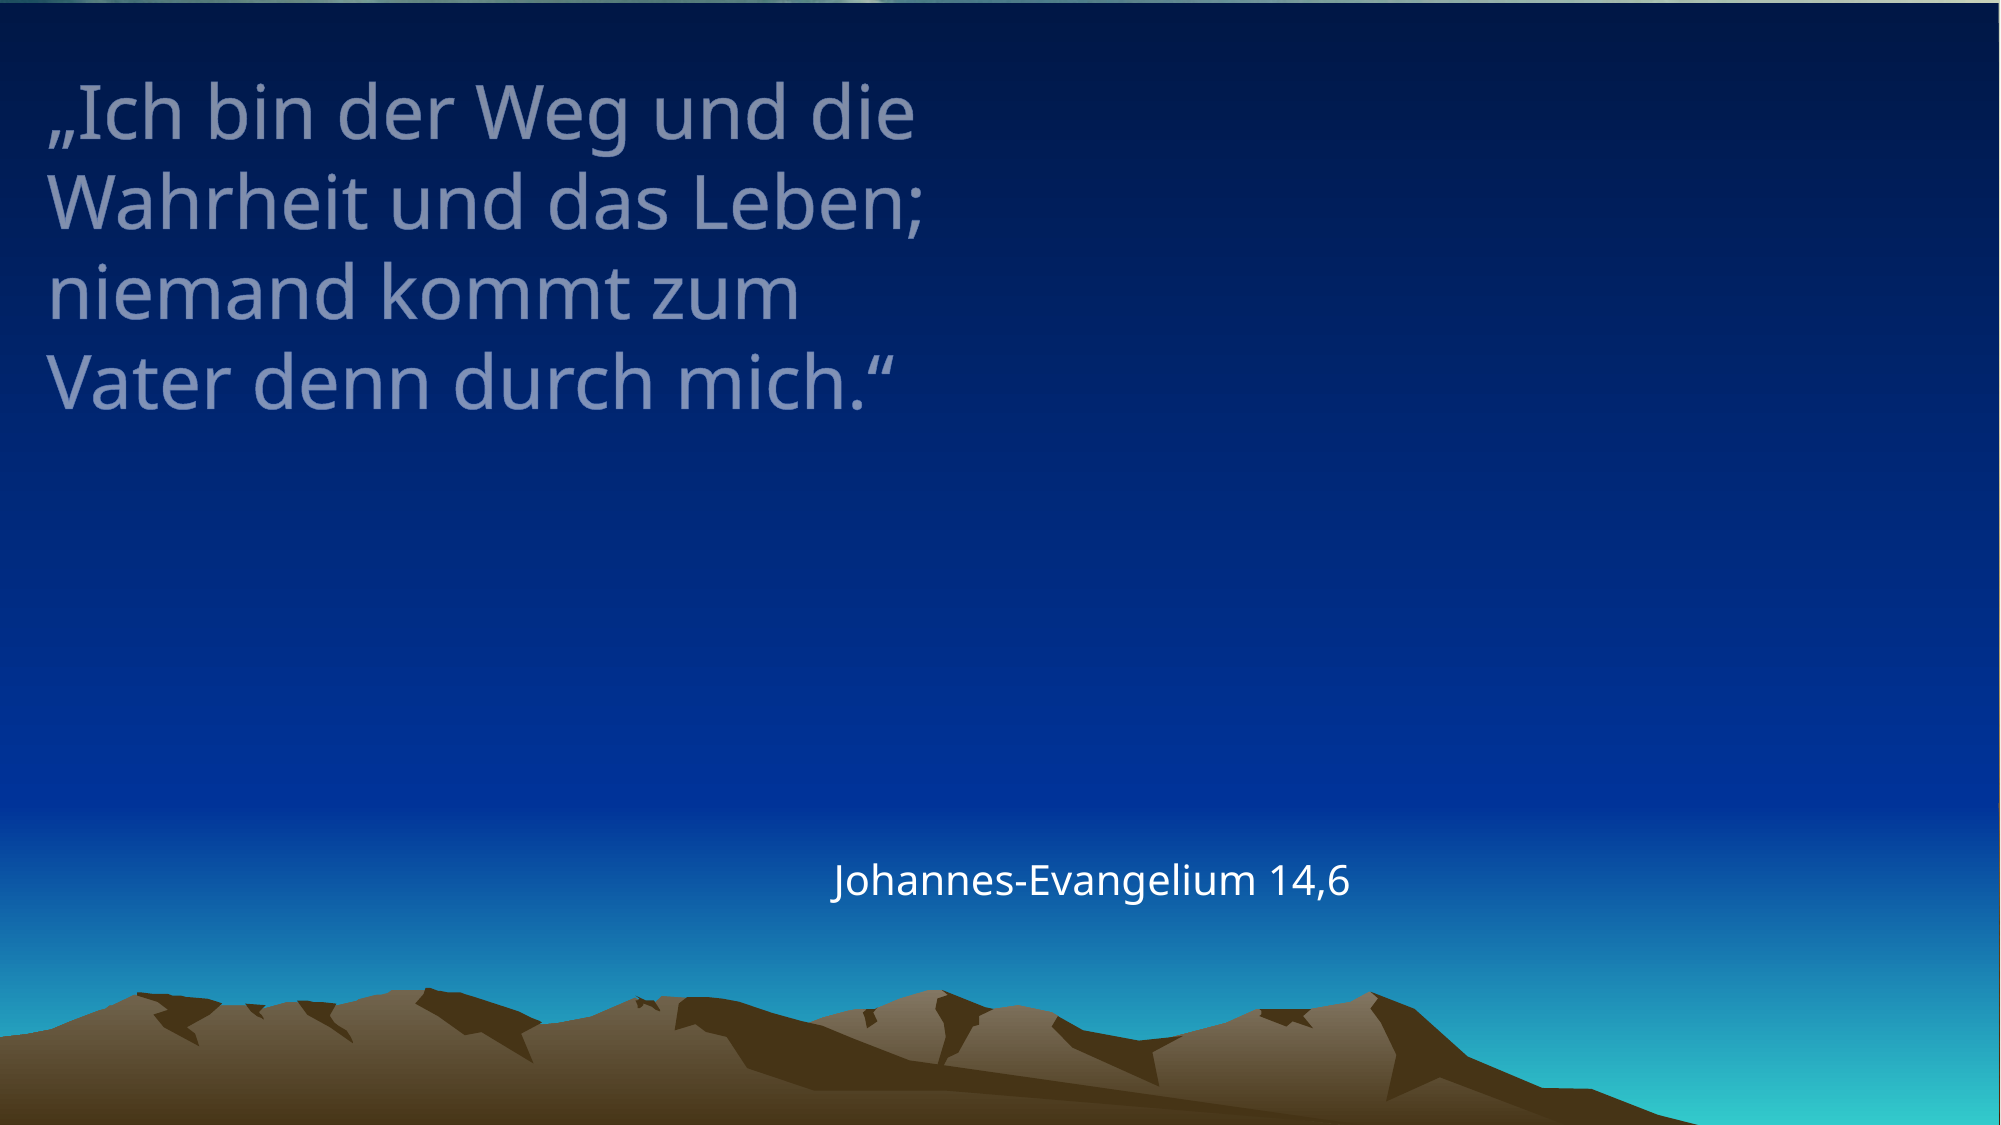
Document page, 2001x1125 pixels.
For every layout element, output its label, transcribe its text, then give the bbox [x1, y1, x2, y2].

subtitle Johannes-Evangelium 14,6 [681, 846, 1367, 1125]
title „Ich bin der Weg und die Wahrheit und das Leben; niemand kommt zum Vater denn durch mich.“ [31, 56, 1000, 432]
picture [0, 0, 2001, 1125]
